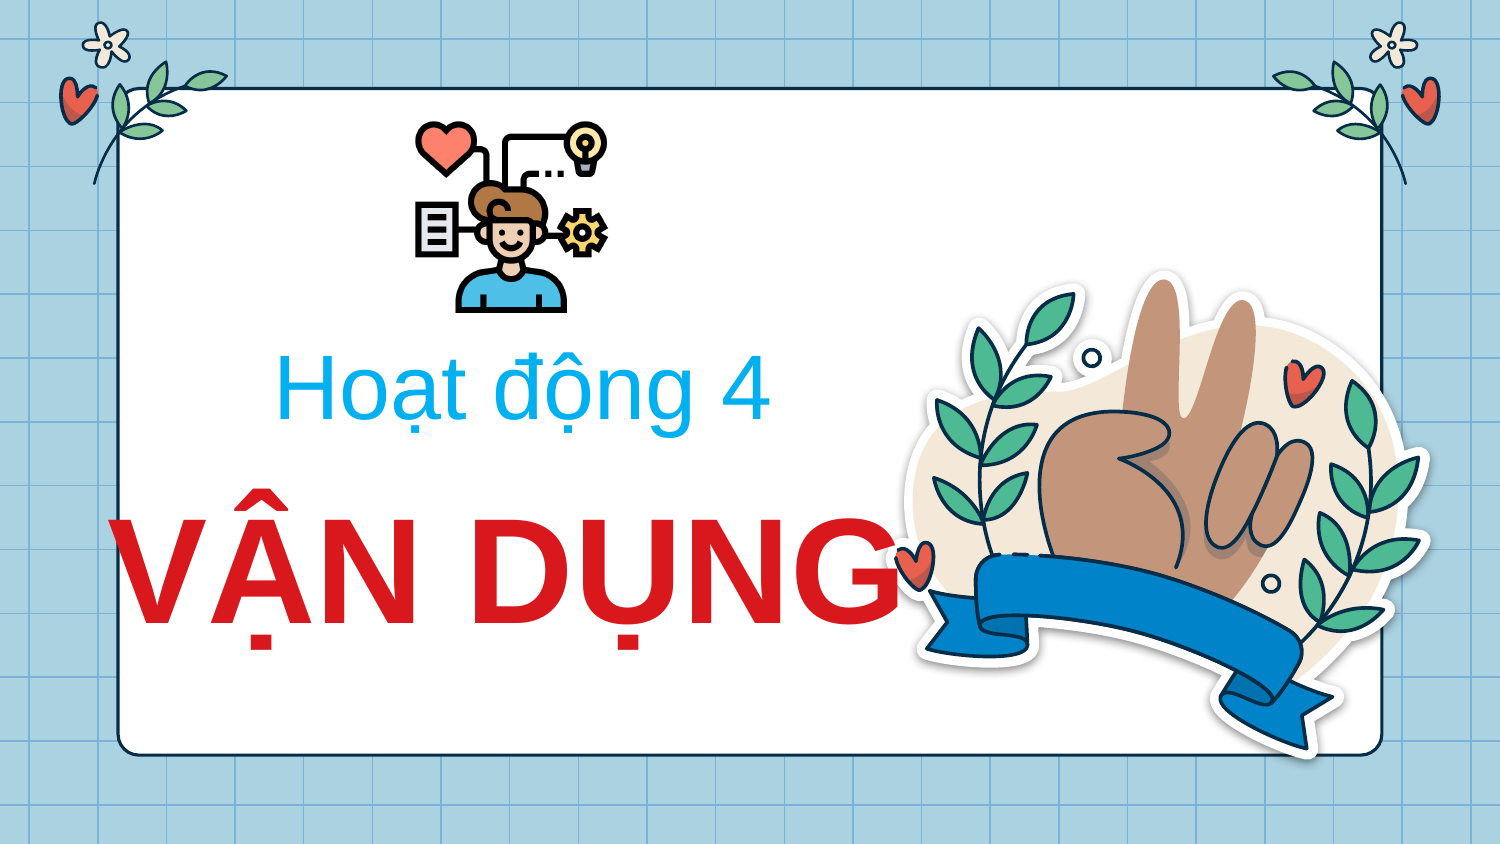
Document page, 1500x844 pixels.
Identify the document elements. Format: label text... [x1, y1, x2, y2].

text_box VẬN DỤNG [76, 465, 856, 661]
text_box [861, 220, 1479, 775]
picture [412, 118, 610, 316]
text_box Hoạt động 4 [247, 320, 800, 446]
